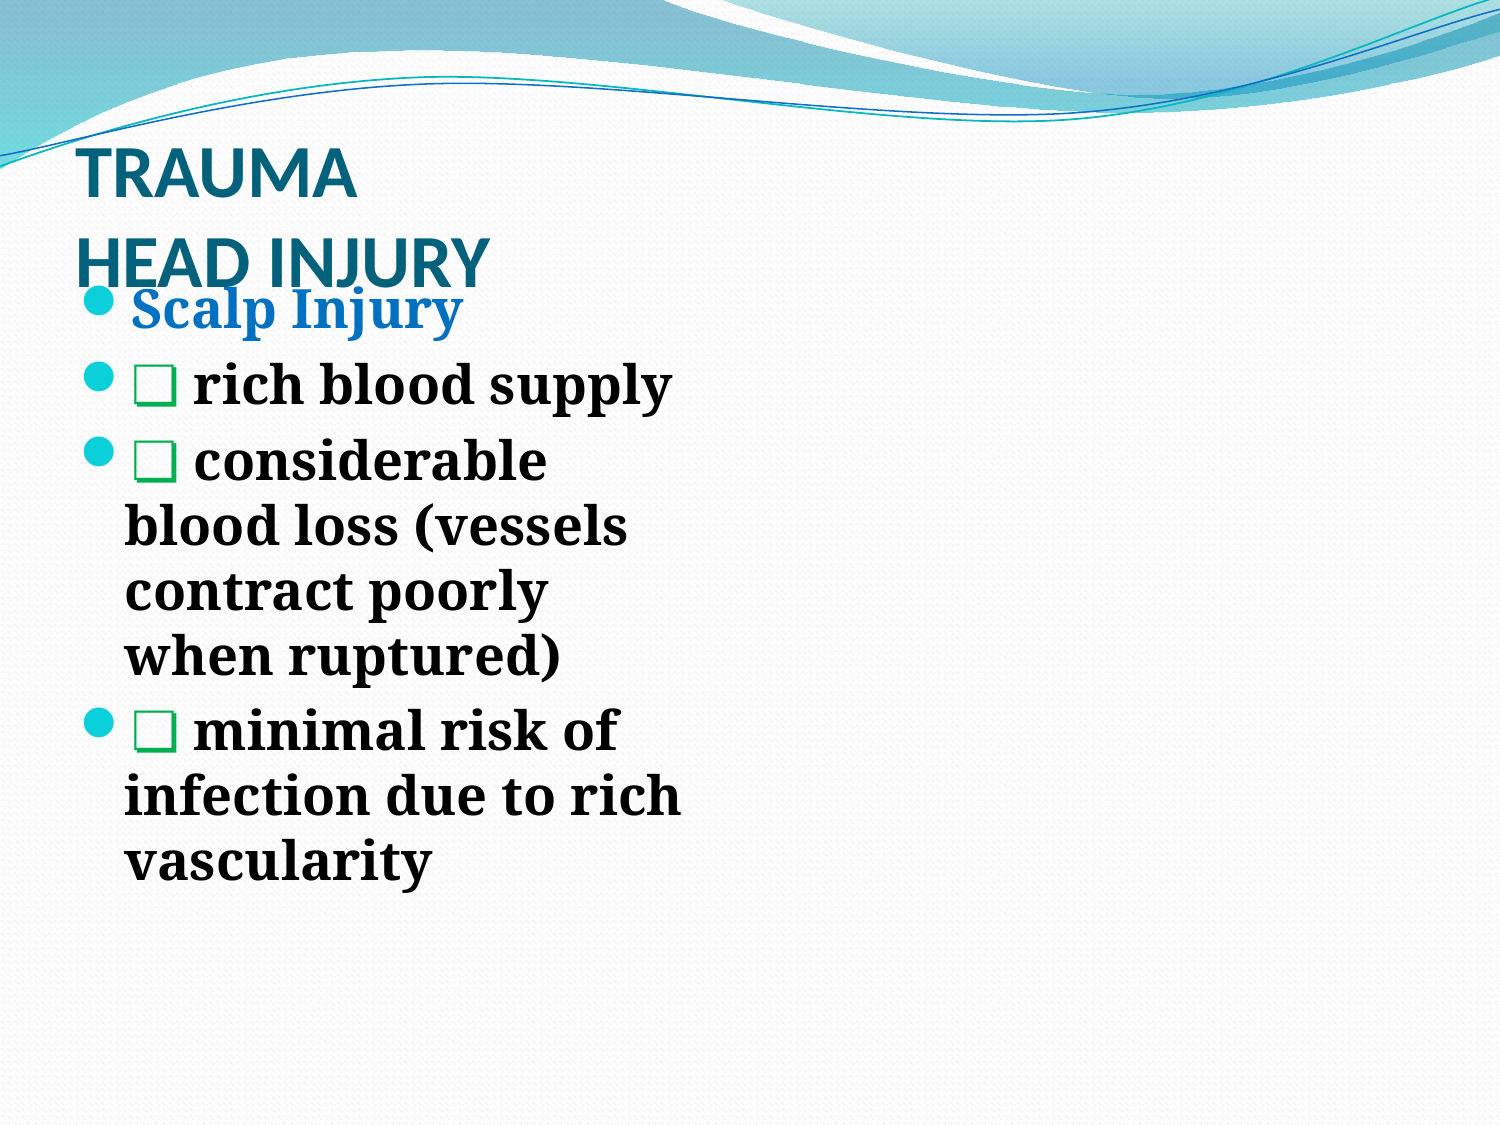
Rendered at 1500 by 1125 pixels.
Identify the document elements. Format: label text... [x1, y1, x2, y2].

list Scalp Injury ❏ rich blood supply ❏ considerable blood loss (vessels contract poorly when ruptured) ❏ minimal risk of infection due to rich vascularity [64, 267, 728, 1010]
title TRAUMA HEAD INJURY [75, 115, 1425, 303]
